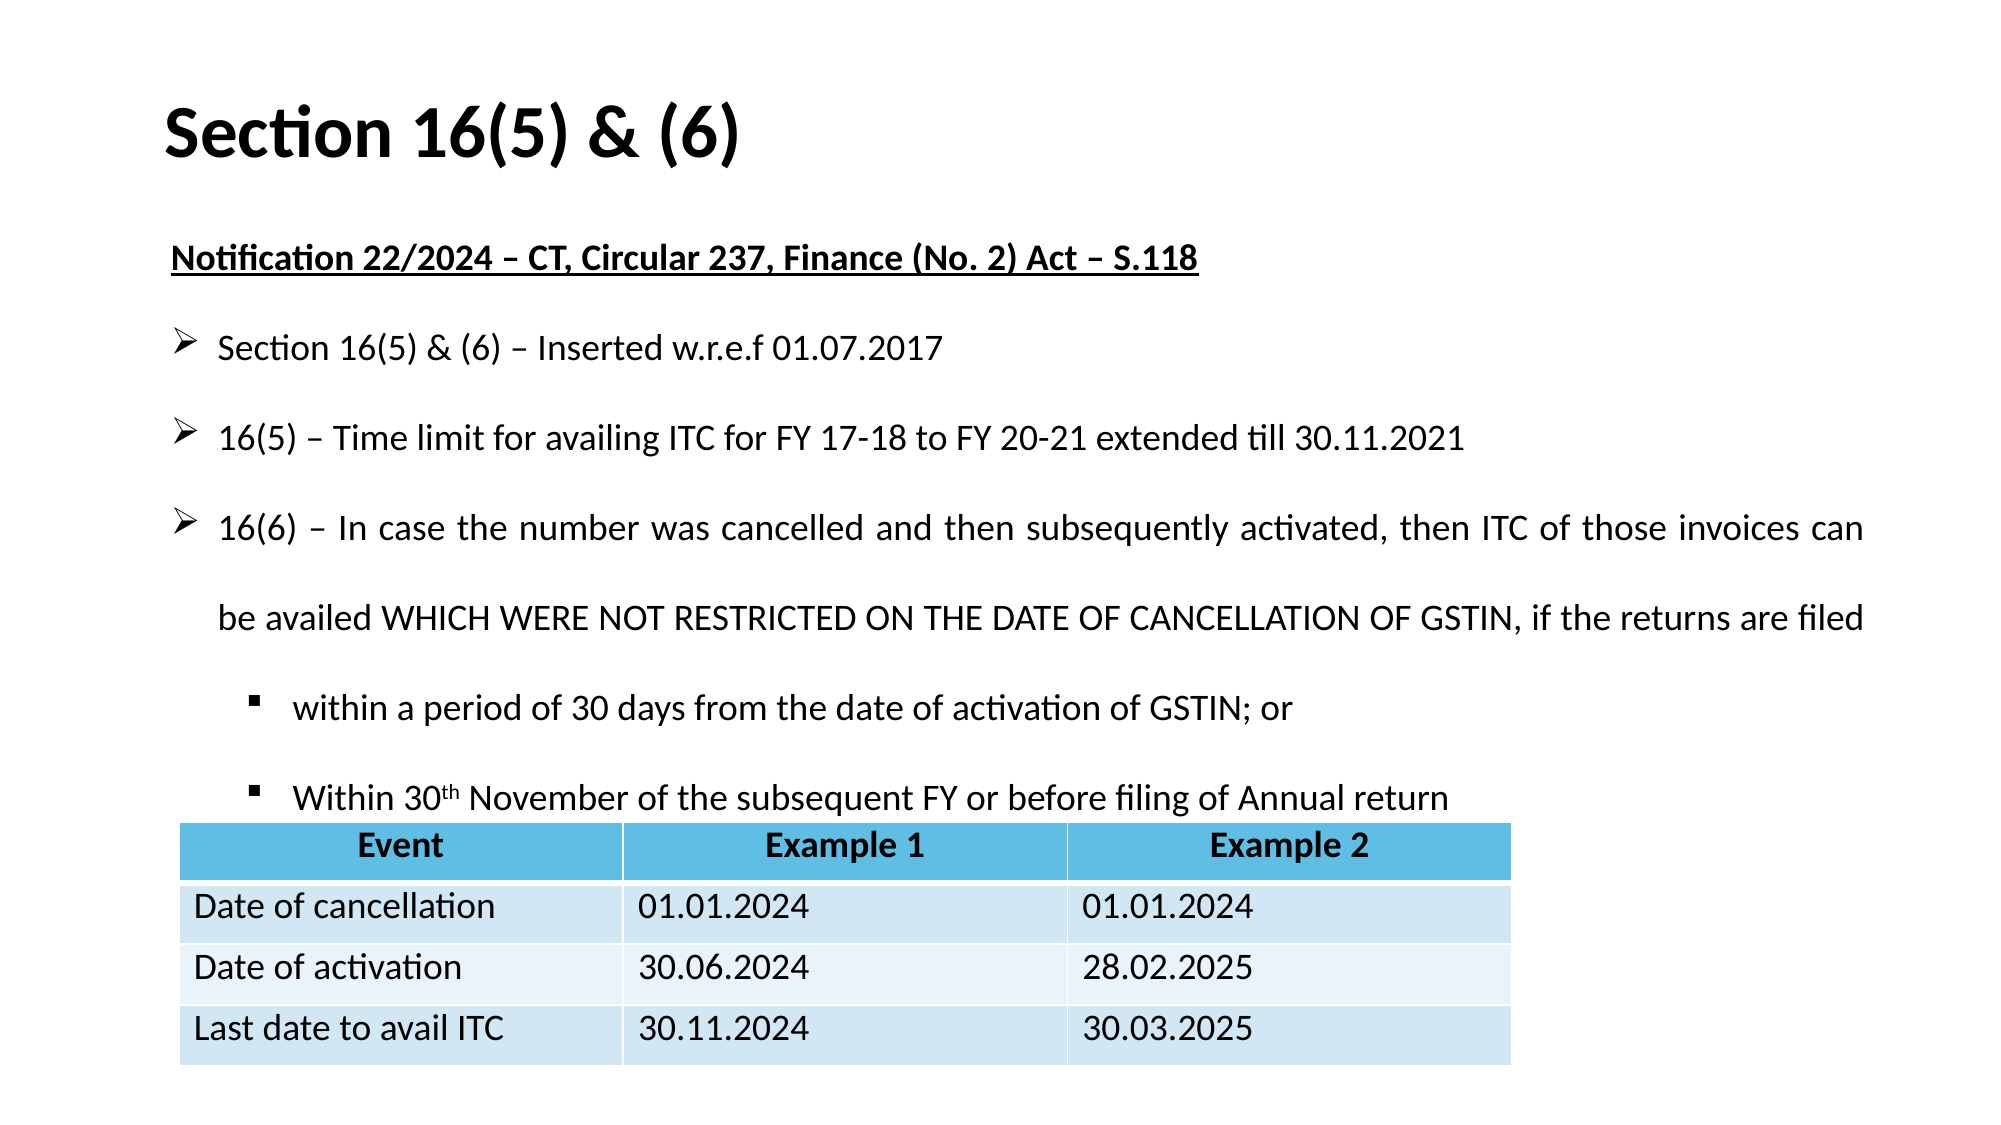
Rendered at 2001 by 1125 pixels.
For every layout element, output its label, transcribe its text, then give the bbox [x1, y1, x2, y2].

table_cell 30.03.2025 [1068, 1006, 1511, 1065]
table_cell Date of activation [180, 945, 622, 1004]
table_cell Date of cancellation [180, 886, 622, 943]
text_box Notification 22/2024 – CT, Circular 237, Finance (No. 2) Act – S.118 Section 16(5) & (6) – Inserted w.r.e.f 01.07.2017 16(5) – Time limit for availing ITC for FY 17-18 to FY 20-21 extended till 30.11.2021 16(6) – In case the number was cancelled and then subsequently activated, then ITC of those invoices can be availed WHICH WERE NOT RESTRICTED ON THE DATE OF CANCELLATION OF GSTIN, if the returns are filed within a period of 30 days from the date of activation of GSTIN; or Within 30th November of the subsequent FY or before filing of Annual return [156, 180, 1882, 1006]
table_header Example 2 [1068, 823, 1511, 880]
table_cell 30.06.2024 [624, 945, 1067, 1004]
table_header Example 1 [624, 823, 1067, 880]
table_cell 01.01.2024 [1068, 886, 1511, 943]
table_cell 01.01.2024 [624, 886, 1067, 943]
table_cell Last date to avail ITC [180, 1006, 622, 1065]
table_cell 28.02.2025 [1068, 945, 1511, 1004]
table_header Event [180, 823, 622, 880]
text_box Section 16(5) & (6) [149, 74, 1955, 180]
table_cell 30.11.2024 [624, 1006, 1067, 1065]
